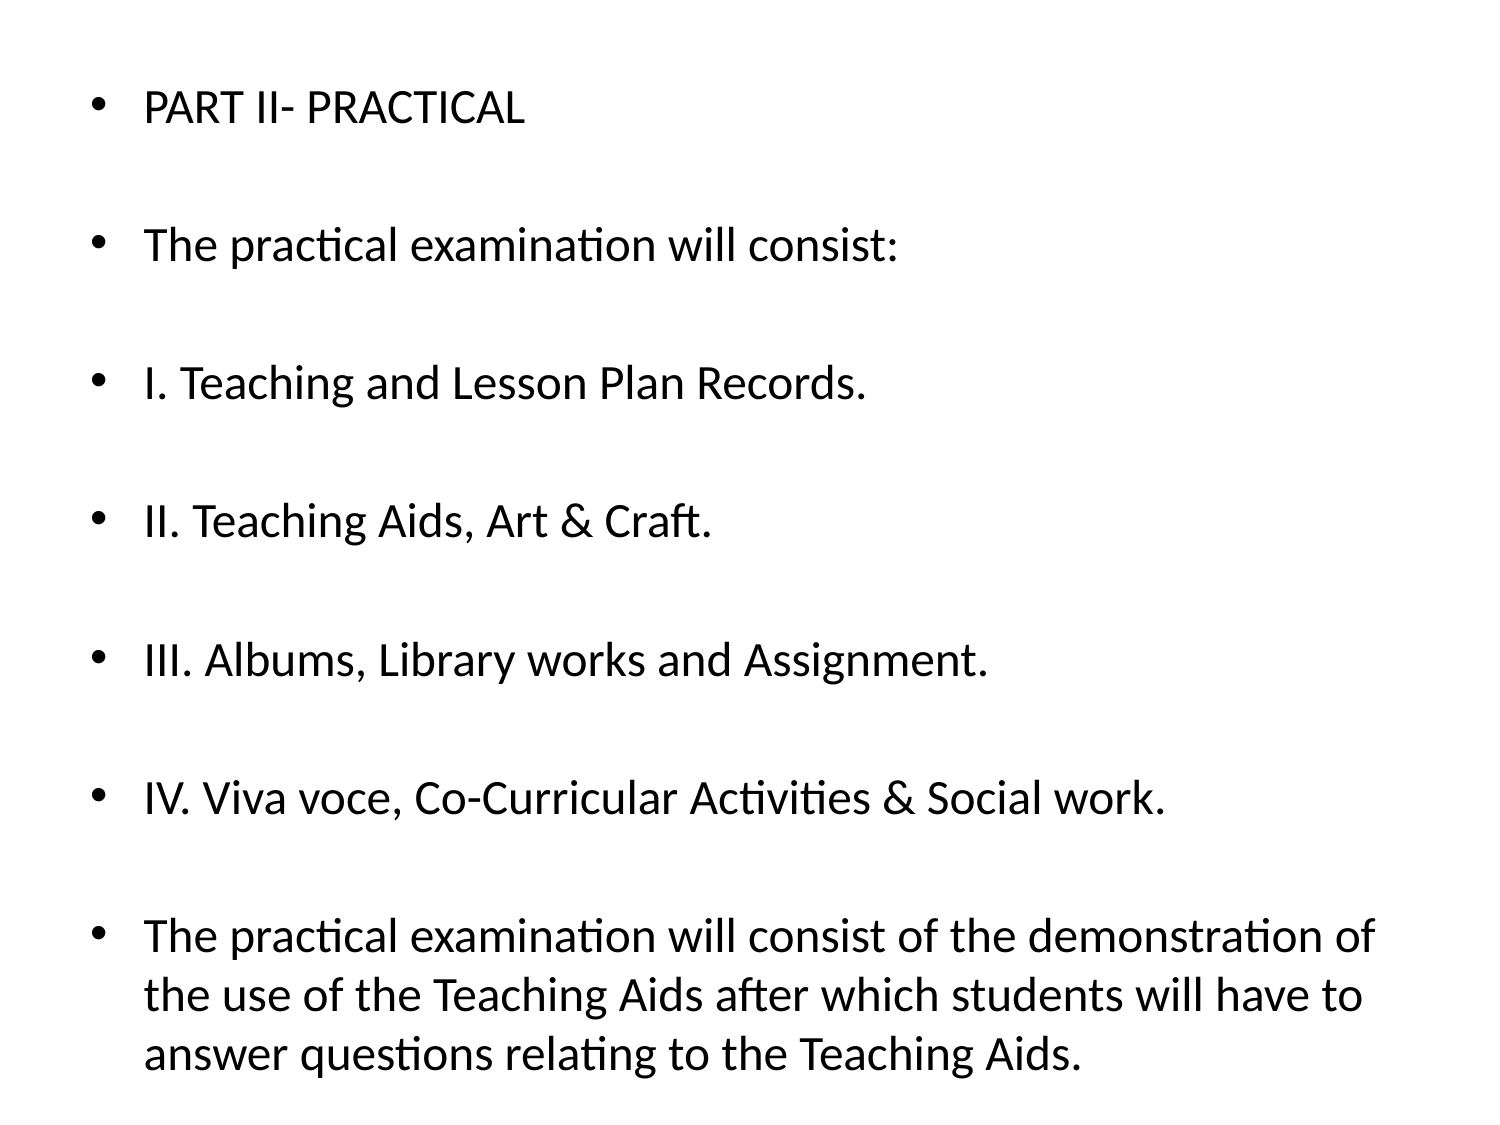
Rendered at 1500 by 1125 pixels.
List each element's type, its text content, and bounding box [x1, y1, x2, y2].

list PART II- PRACTICAL The practical examination will consist: I. Teaching and Lesson Plan Records. II. Teaching Aids, Art & Craft. III. Albums, Library works and Assignment. IV. Viva voce, Co-Curricular Activities & Social work. The practical examination will consist of the demonstration of the use of the Teaching Aids after which students will have to answer questions relating to the Teaching Aids. [75, 66, 1425, 1094]
